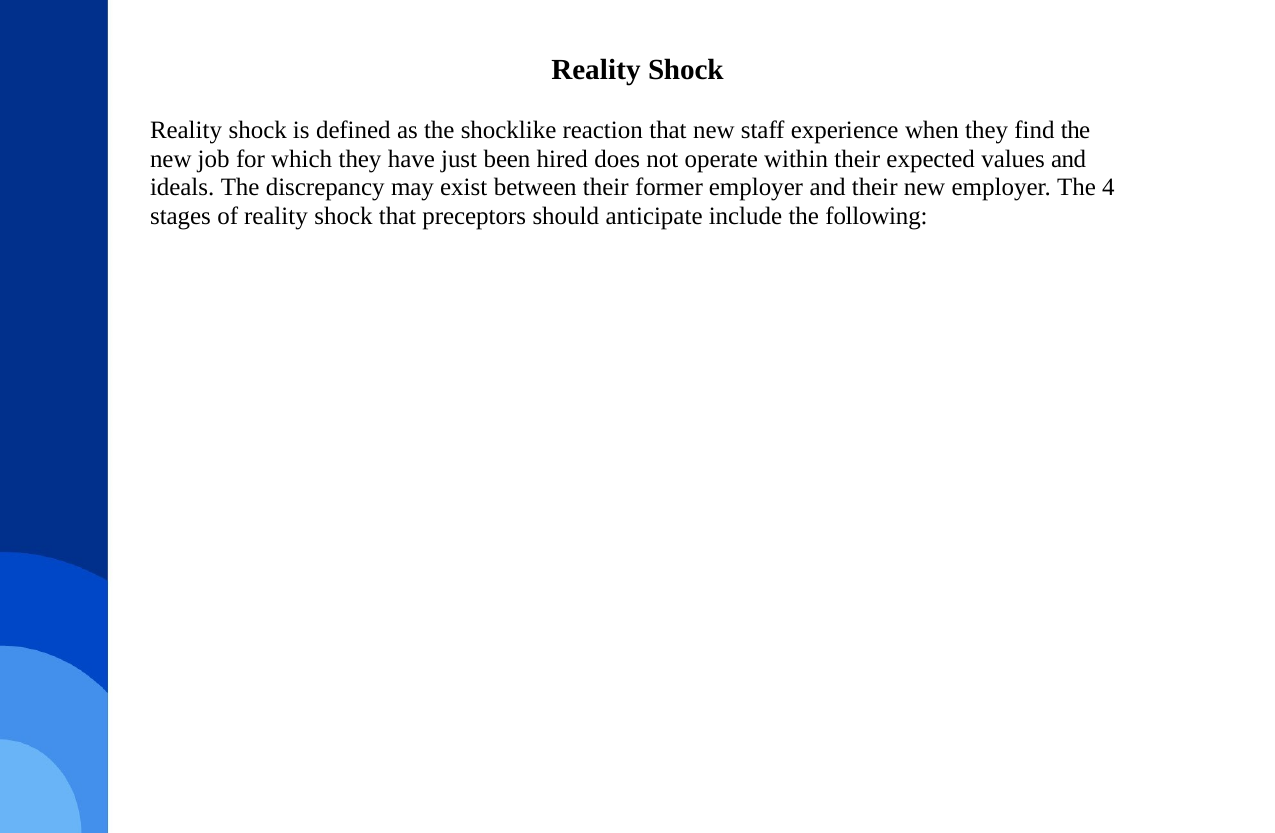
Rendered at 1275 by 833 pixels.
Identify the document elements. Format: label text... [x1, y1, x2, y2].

text_box Reality shock is defined as the shocklike reaction that new staff experience when they find the new job for which they have just been hired does not operate within their expected values and ideals. The discrepancy may exist between their former employer and their new employer. The 4 stages of reality shock that preceptors should anticipate include the following: [147, 110, 1120, 230]
title Reality Shock [393, 35, 882, 110]
picture [0, 0, 1275, 833]
